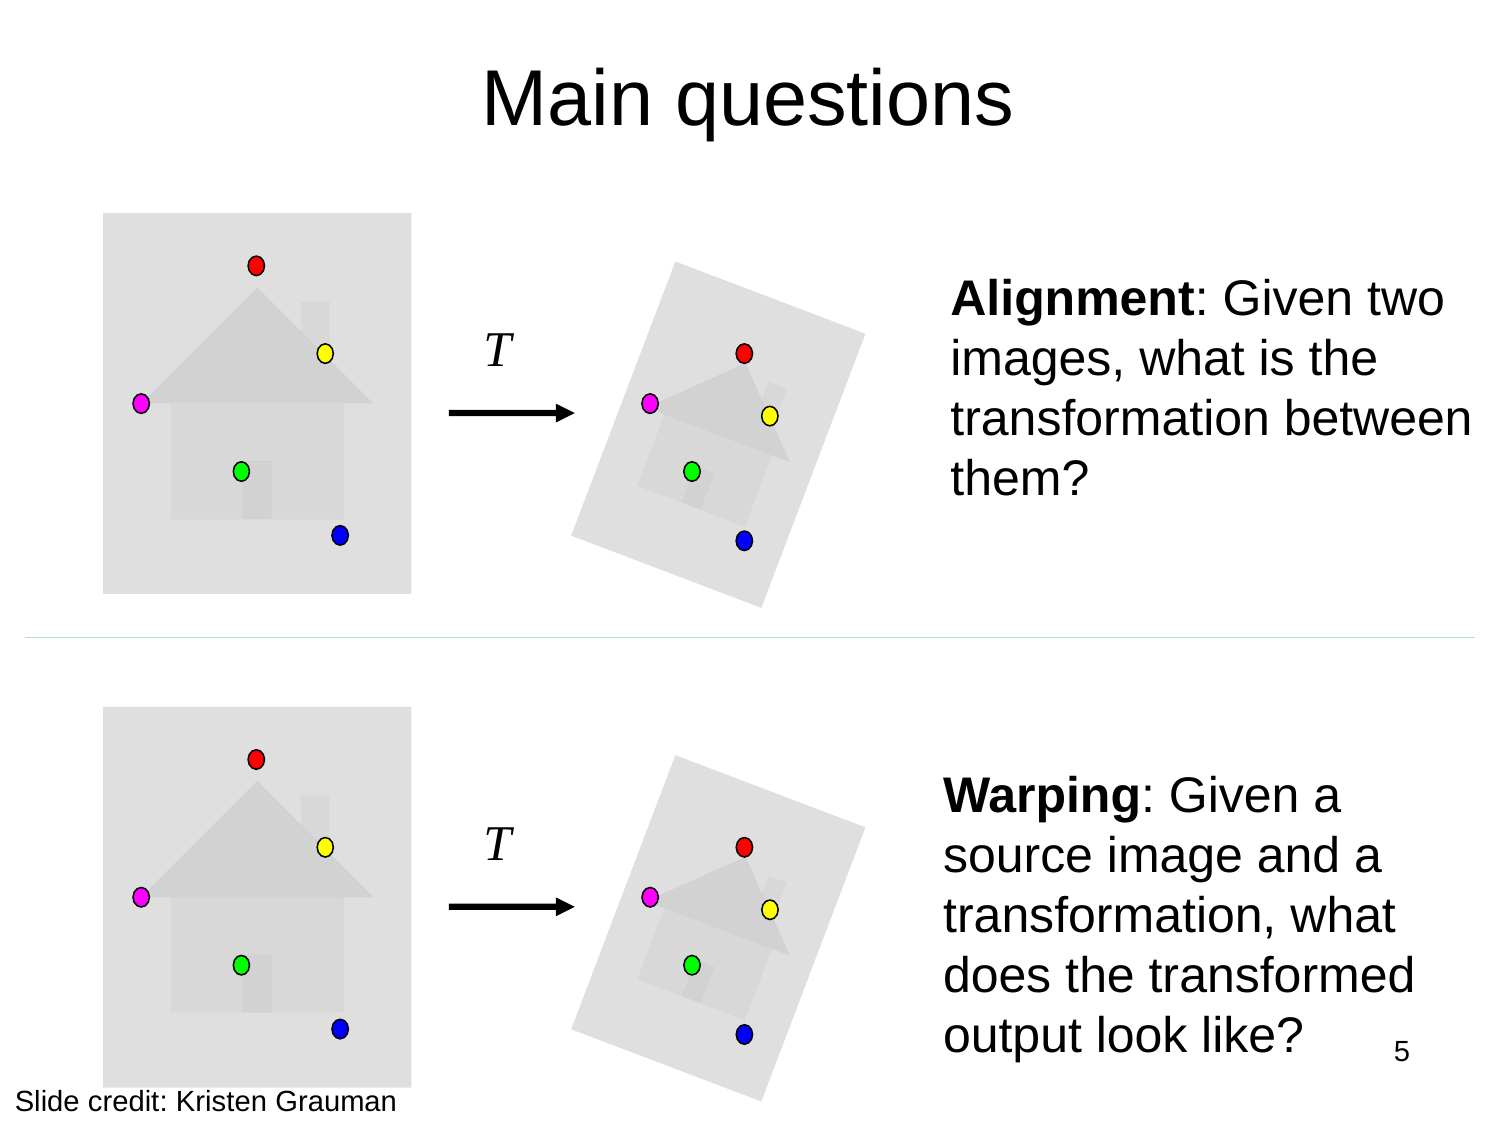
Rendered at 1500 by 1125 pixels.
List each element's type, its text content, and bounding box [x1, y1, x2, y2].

text_box [248, 256, 265, 276]
text_box [317, 343, 334, 364]
text_box Alignment: Given two images, what is the transformation between them? [935, 258, 1500, 514]
text_box [683, 461, 701, 482]
text_box [571, 261, 866, 608]
text_box [233, 461, 250, 482]
text_box [103, 706, 412, 1074]
text_box [448, 900, 575, 913]
text_box [331, 525, 349, 546]
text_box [616, 781, 821, 1076]
text_box [761, 406, 779, 426]
text_box [233, 955, 250, 976]
text_box Warping: Given a source image and a transformation, what does the transformed output look like? [928, 754, 1469, 1070]
text_box [103, 213, 412, 594]
text_box T [468, 802, 527, 878]
slide_number 5 [1074, 1024, 1426, 1103]
title Main questions [72, 0, 1424, 188]
text_box [317, 837, 334, 858]
text_box [132, 393, 150, 414]
text_box [641, 393, 659, 414]
text_box [448, 406, 575, 420]
text_box [132, 887, 150, 908]
text_box T [468, 308, 527, 384]
text_box [736, 531, 753, 551]
text_box Slide credit: Kristen Grauman [0, 1074, 463, 1125]
text_box [331, 1019, 349, 1039]
text_box [248, 749, 265, 770]
text_box [736, 343, 753, 364]
